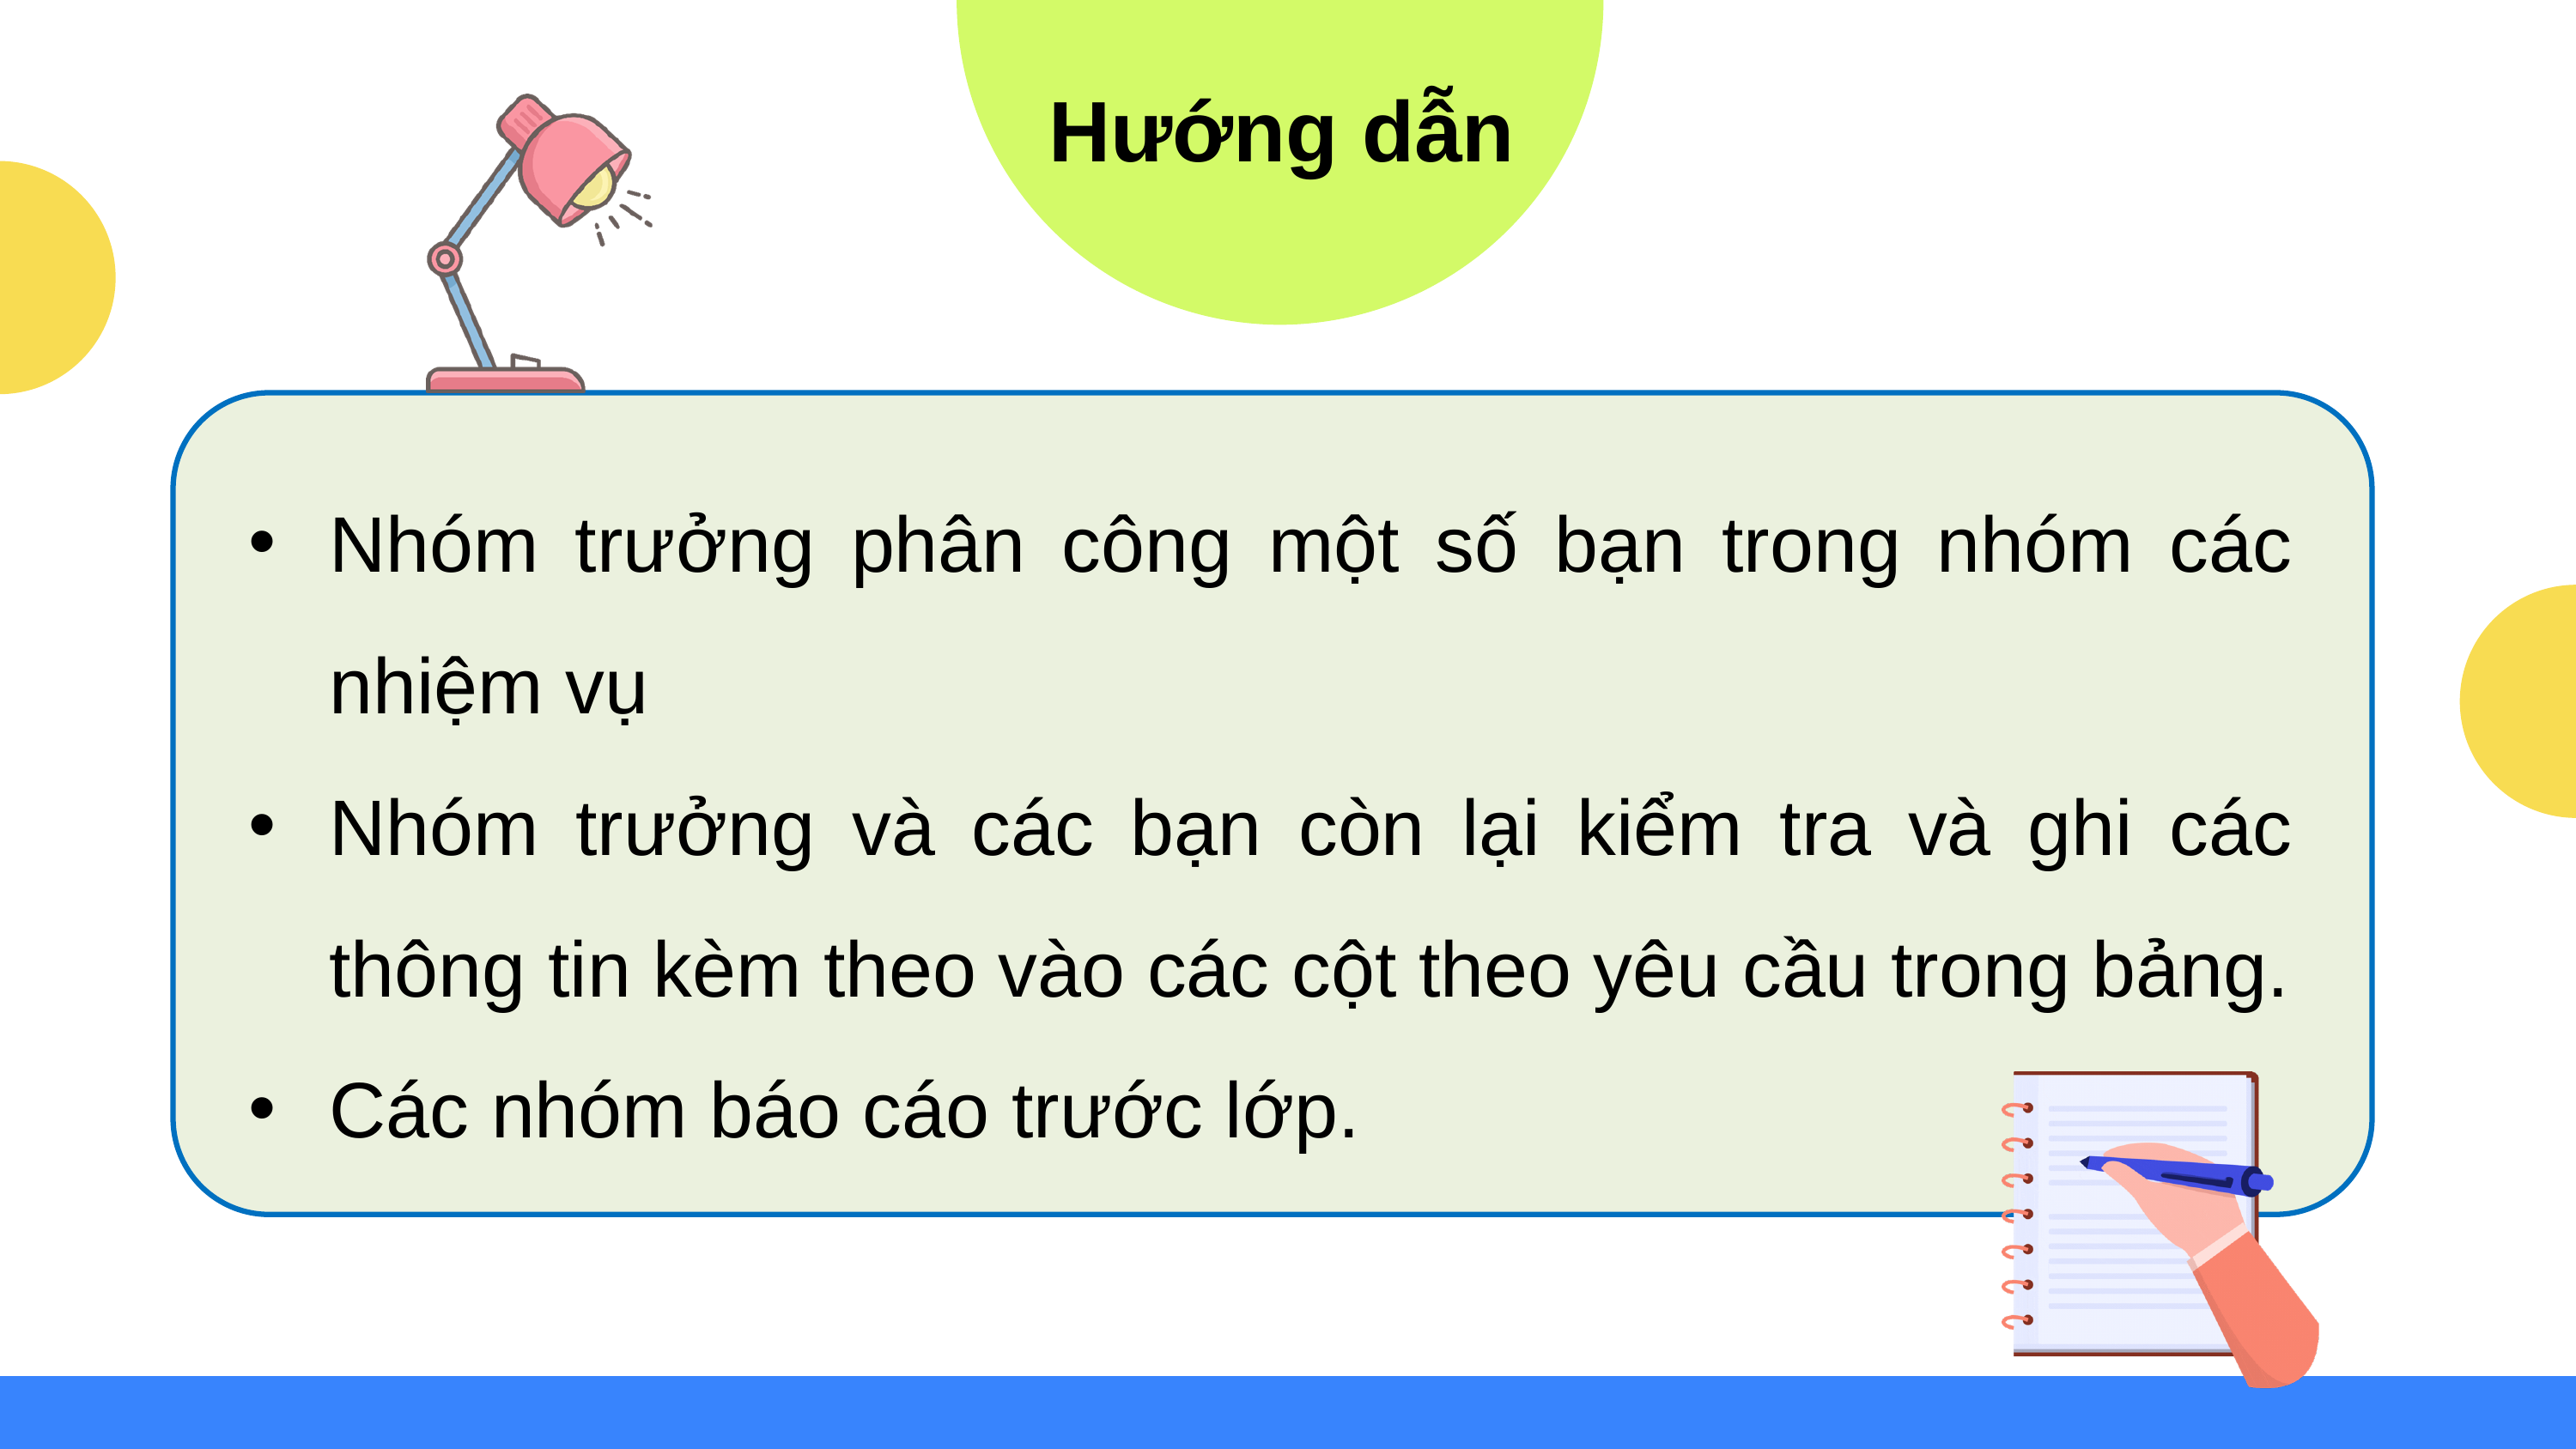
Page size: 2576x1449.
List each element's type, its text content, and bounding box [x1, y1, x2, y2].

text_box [955, 0, 1606, 325]
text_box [0, 1375, 2576, 1449]
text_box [0, 161, 117, 395]
text_box [171, 391, 2374, 1216]
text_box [2458, 584, 2576, 819]
picture [2002, 1071, 2351, 1404]
text_box Nhóm trưởng phân công một số bạn trong nhóm các nhiệm vụ Nhóm trưởng và các bạn còn lại kiểm tra và ghi các thông tin kèm theo vào các cột theo yêu cầu trong bảng. Các nhóm báo cáo trước lớp. [235, 440, 2308, 1161]
picture [425, 93, 653, 393]
